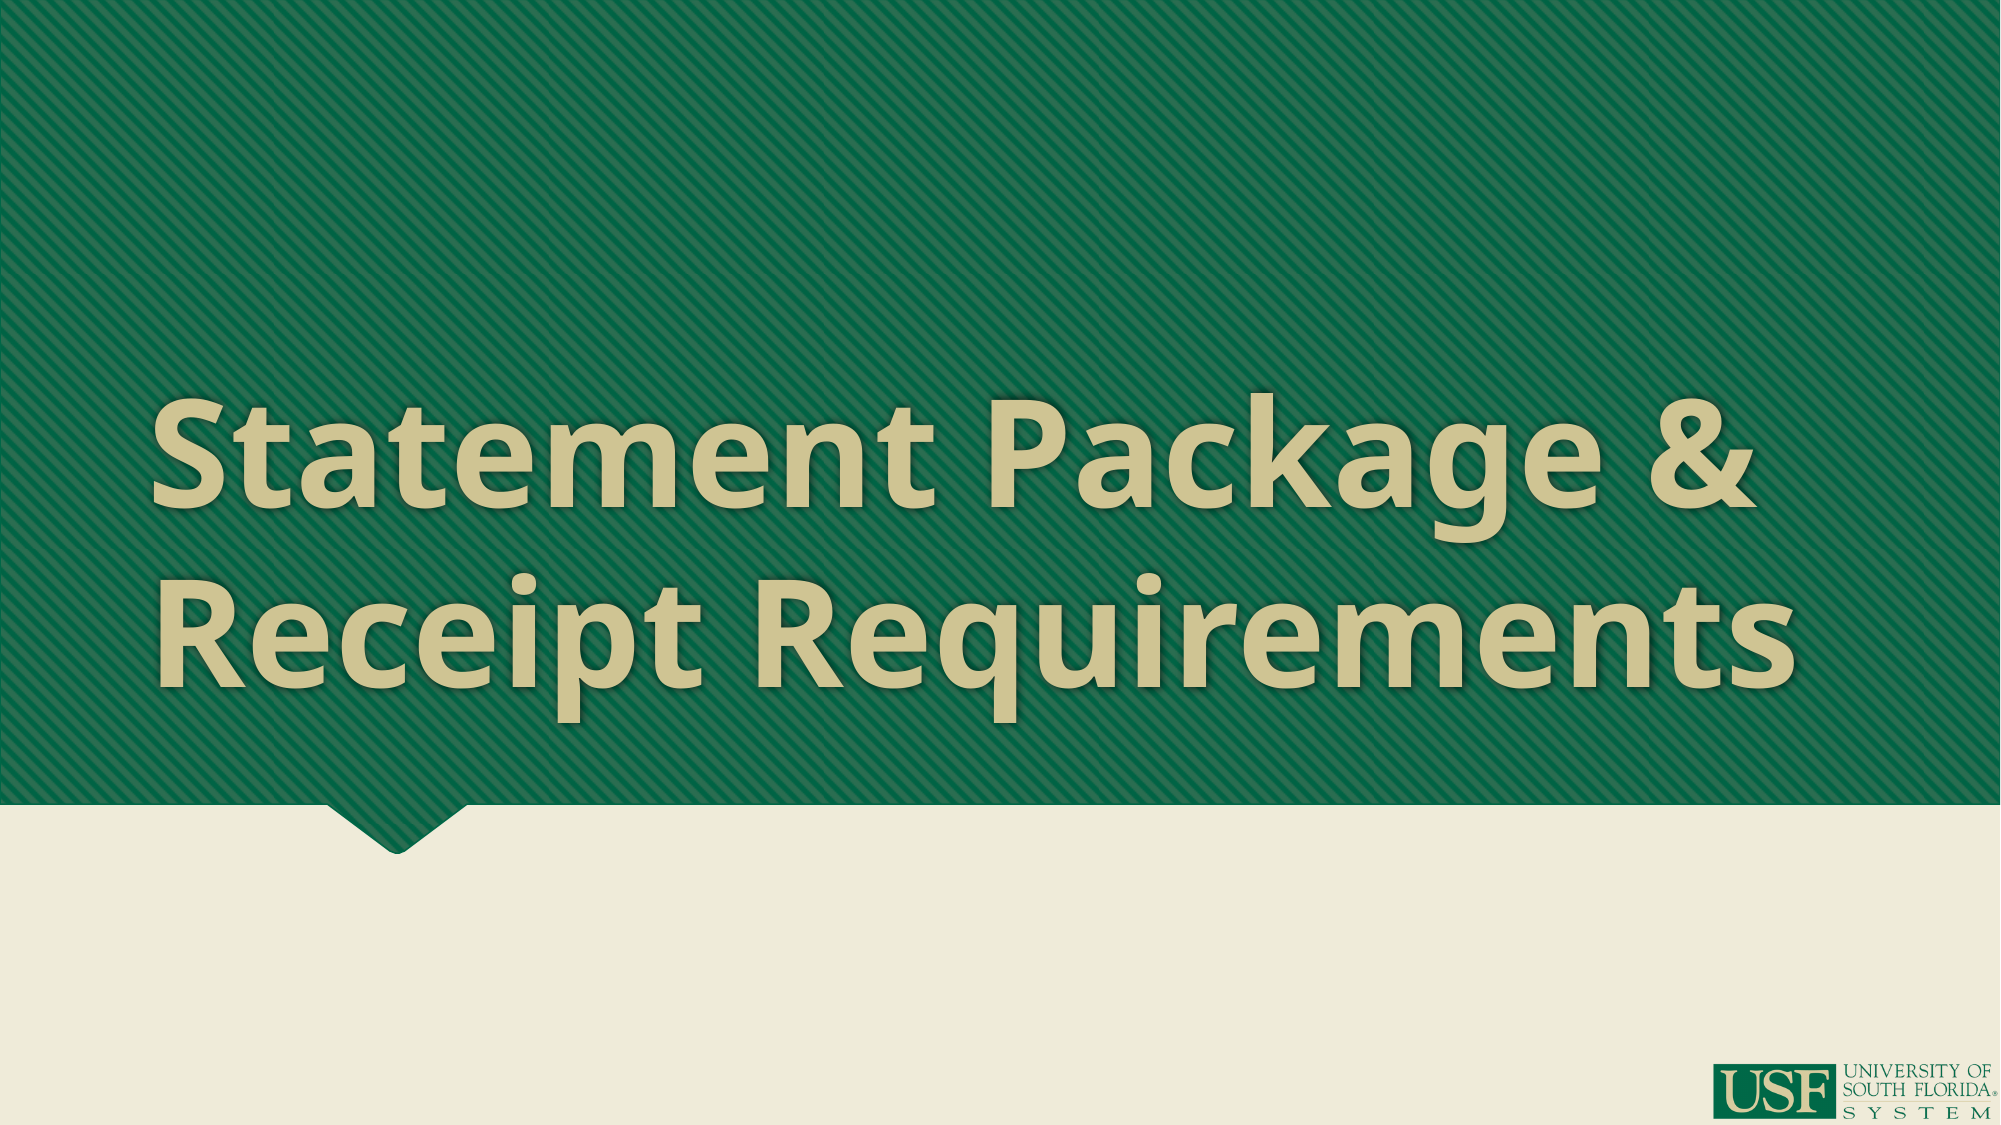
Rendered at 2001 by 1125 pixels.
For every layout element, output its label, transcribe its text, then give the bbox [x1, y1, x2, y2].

title Statement Package & Receipt Requirements [132, 237, 1868, 726]
picture [1707, 1057, 2000, 1125]
